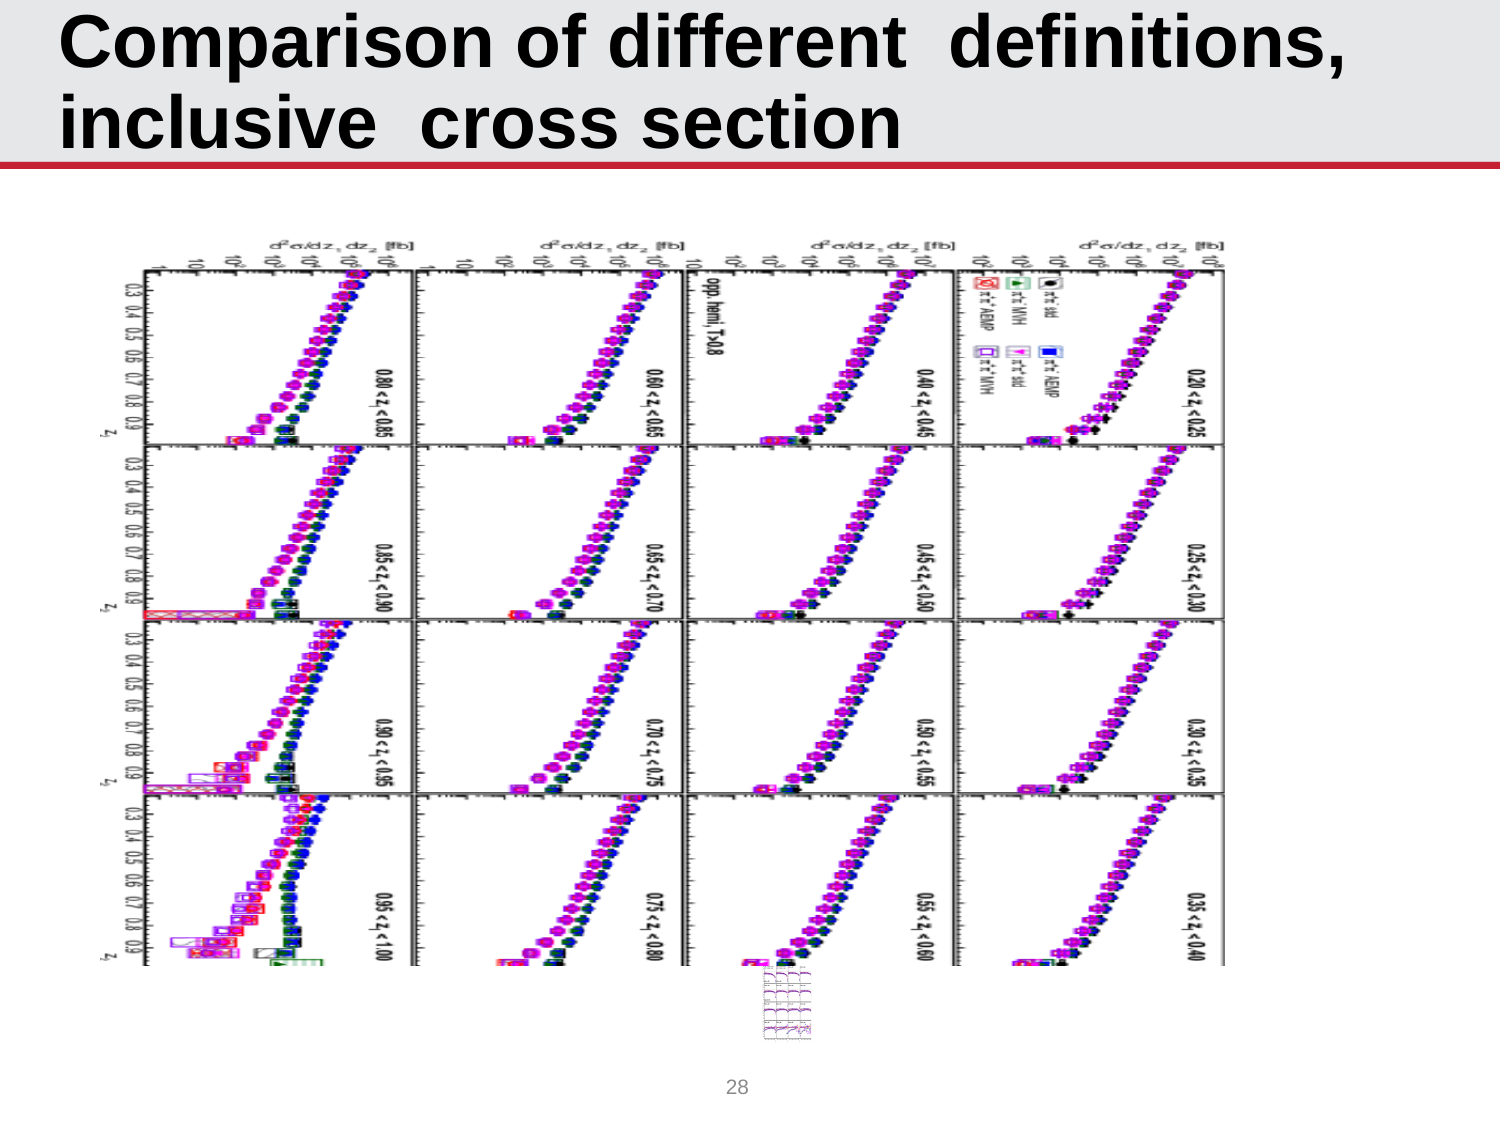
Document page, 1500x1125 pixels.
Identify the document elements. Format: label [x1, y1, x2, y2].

picture [299, 40, 1026, 1125]
